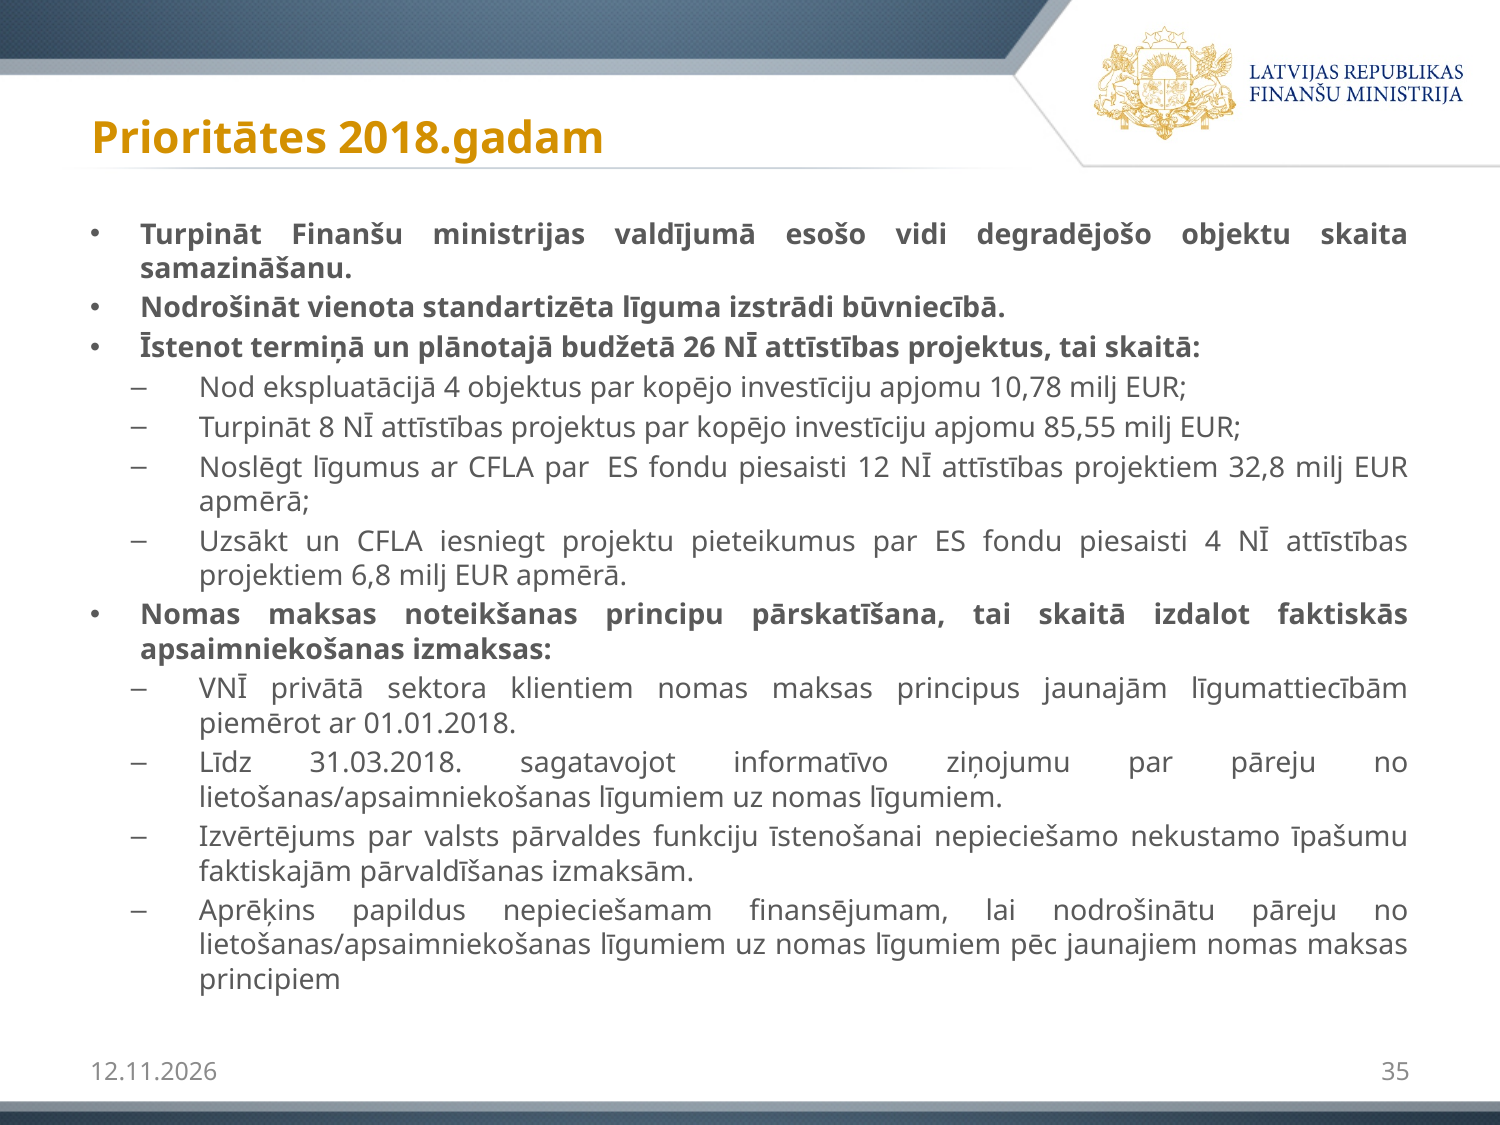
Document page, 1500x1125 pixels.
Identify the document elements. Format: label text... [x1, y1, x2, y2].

title Prioritātes 2018.gadam [76, 101, 1010, 171]
list Turpināt Finanšu ministrijas valdījumā esošo vidi degradējošo objektu skaita samazināšanu. Nodrošināt vienota standartizēta līguma izstrādi būvniecībā. Īstenot termiņā un plānotajā budžetā 26 NĪ attīstības projektus, tai skaitā: Nod ekspluatācijā 4 objektus par kopējo investīciju apjomu 10,78 milj EUR; Turpināt 8 NĪ attīstības projektus par kopējo investīciju apjomu 85,55 milj EUR; Noslēgt līgumus ar CFLA par ES fondu piesaisti 12 NĪ attīstības projektiem 32,8 milj EUR apmērā; Uzsākt un CFLA iesniegt projektu pieteikumus par ES fondu piesaisti 4 NĪ attīstības projektiem 6,8 milj EUR apmērā. Nomas maksas noteikšanas principu pārskatīšana, tai skaitā izdalot faktiskās apsaimniekošanas izmaksas: VNĪ privātā sektora klientiem nomas maksas principus jaunajām līgumattiecībām piemērot ar 01.01.2018. Līdz 31.03.2018. sagatavojot informatīvo ziņojumu par pāreju no lietošanas/apsaimniekošanas līgumiem uz nomas līgumiem. Izvērtējums par valsts pārvaldes funkciju īstenošanai nepieciešamo nekustamo īpašumu faktiskajām pārvaldīšanas izmaksām. Aprēķins papildus nepieciešamam finansējumam, lai nodrošinātu pāreju no lietošanas/apsaimniekošanas līgumiem uz nomas līgumiem pēc jaunajiem nomas maksas principiem [75, 208, 1425, 1005]
picture [0, 0, 1500, 1125]
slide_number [75, 1042, 425, 1103]
slide_number 35 [1074, 1042, 1425, 1103]
